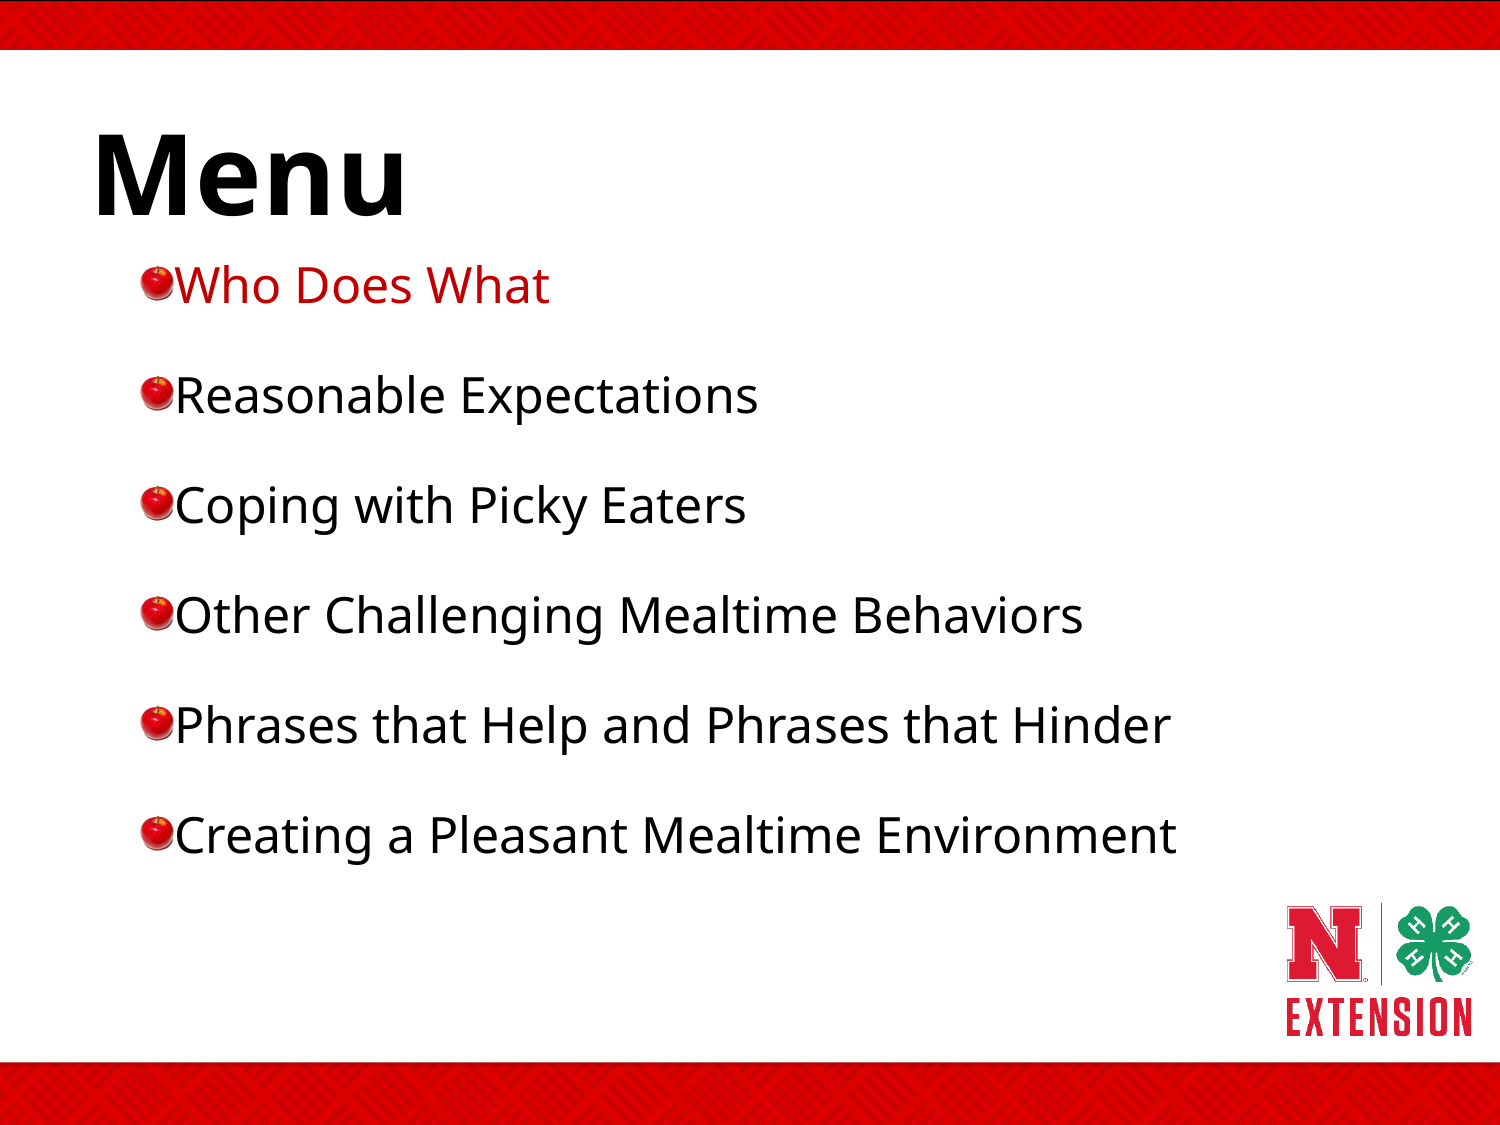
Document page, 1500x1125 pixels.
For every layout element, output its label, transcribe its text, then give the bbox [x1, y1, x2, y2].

picture [139, 485, 175, 521]
picture [139, 815, 175, 851]
picture [0, 1063, 1500, 1125]
picture [0, 0, 1500, 50]
picture [139, 375, 175, 411]
picture [139, 595, 175, 631]
list Who Does What Reasonable Expectations Coping with Picky Eaters Other Challenging Mealtime Behaviors Phrases that Help and Phrases that Hinder Creating a Pleasant Mealtime Environment [125, 245, 1363, 1013]
picture [139, 705, 175, 741]
title Menu [75, 95, 1425, 284]
picture [1275, 895, 1483, 1043]
picture [139, 265, 175, 301]
